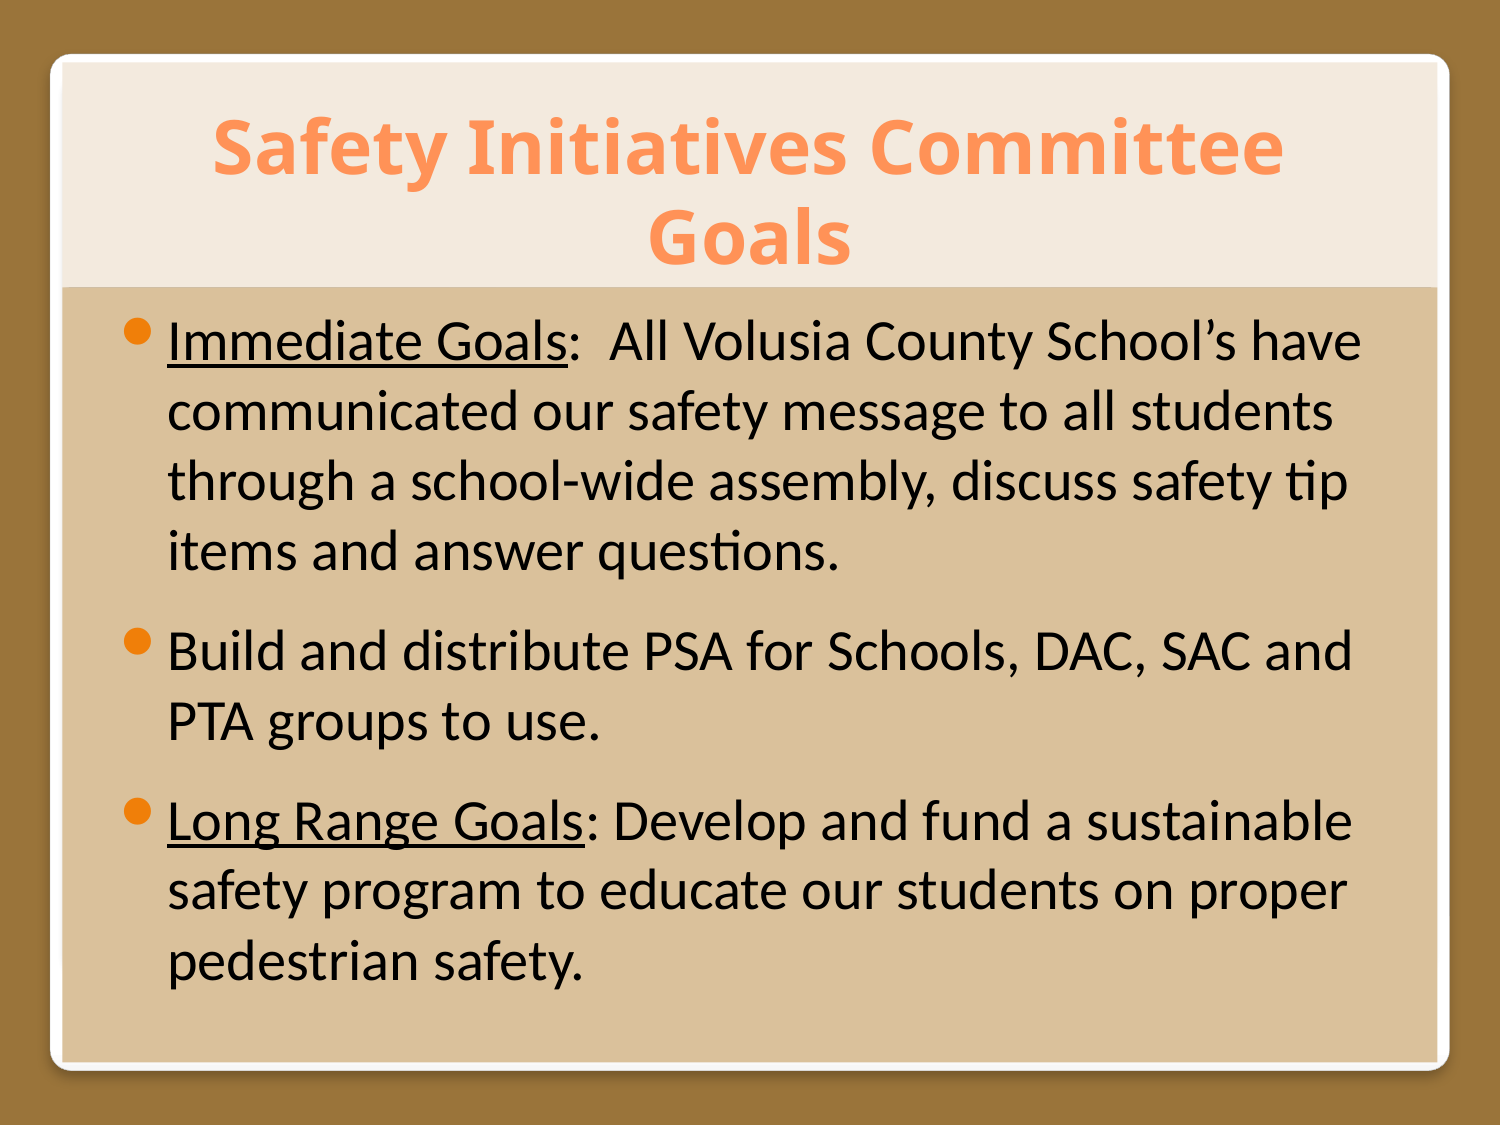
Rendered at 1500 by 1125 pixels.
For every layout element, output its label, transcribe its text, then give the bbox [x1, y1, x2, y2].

list Immediate Goals: All Volusia County School’s have communicated our safety message to all students through a school-wide assembly, discuss safety tip items and answer questions. Build and distribute PSA for Schools, DAC, SAC and PTA groups to use. Long Range Goals: Develop and fund a sustainable safety program to educate our students on proper pedestrian safety. [62, 287, 1438, 1063]
title Safety Initiatives Committee Goals [62, 62, 1438, 287]
